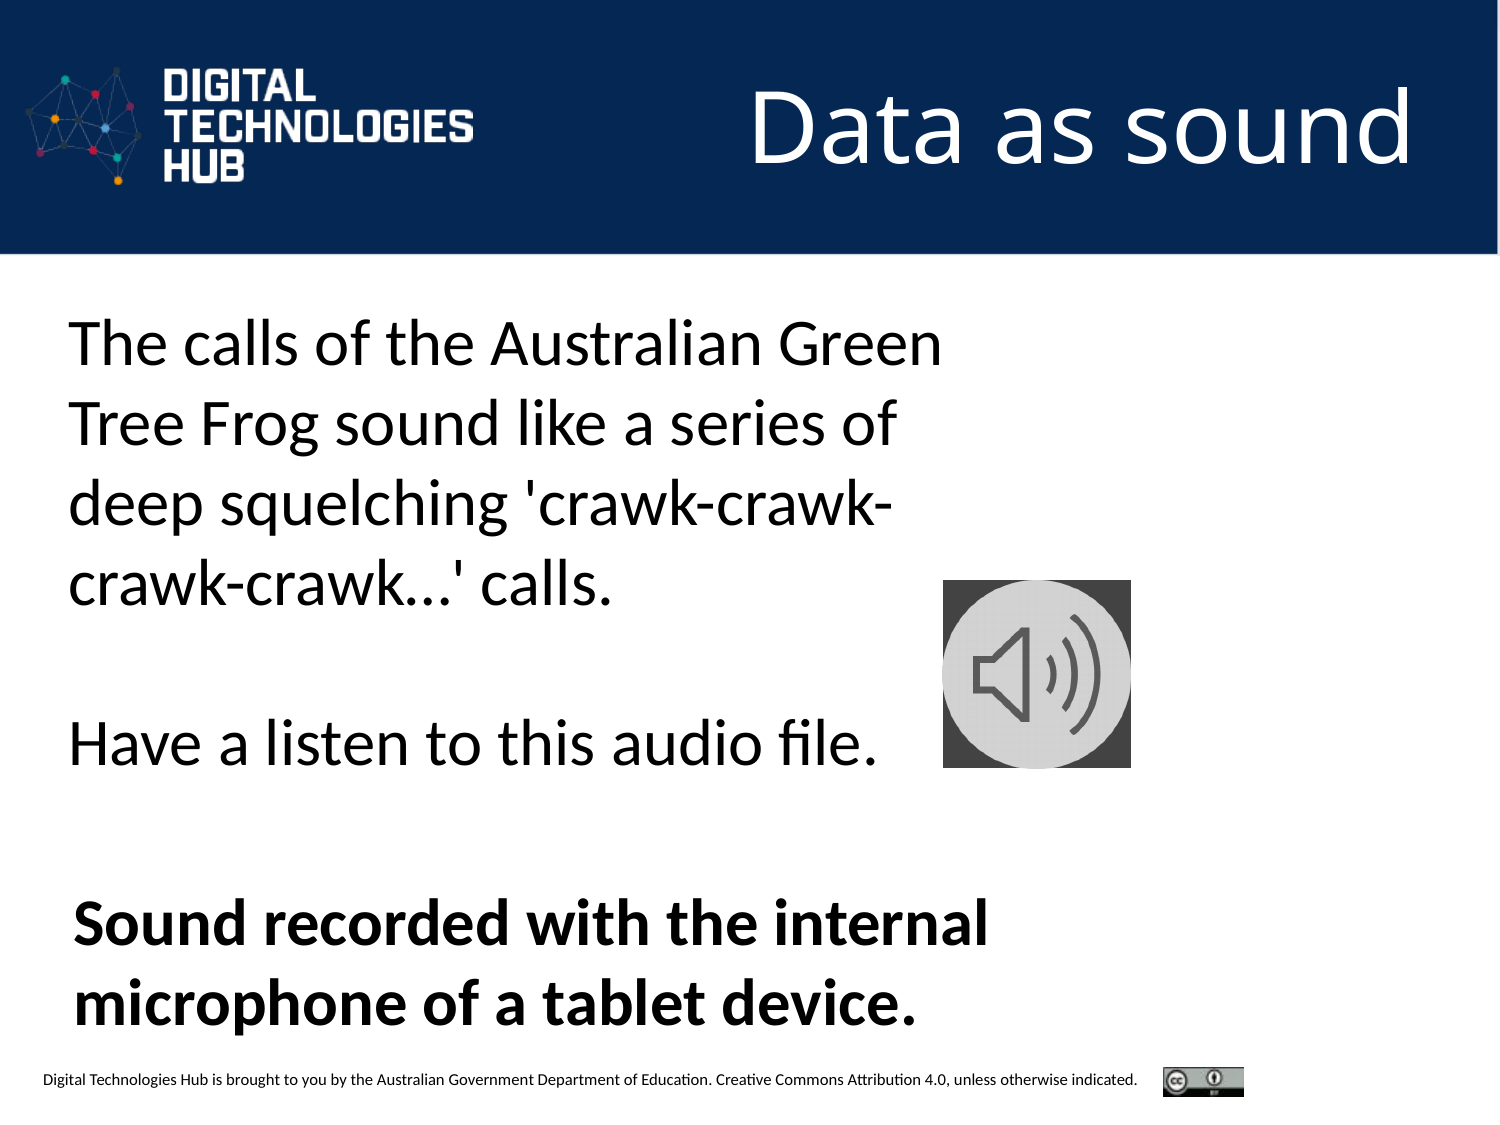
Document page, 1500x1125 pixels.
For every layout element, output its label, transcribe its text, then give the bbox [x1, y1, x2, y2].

picture [941, 579, 1132, 770]
picture [0, 0, 1500, 256]
text_box The calls of the Australian Green Tree Frog sound like a series of deep squelching 'crawk-crawk-crawk-crawk…' calls. Have a listen to this audio file. [53, 291, 971, 1060]
text_box Sound recorded with the internal microphone of a tablet device. [58, 871, 1363, 1046]
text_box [28, 1061, 1467, 1098]
